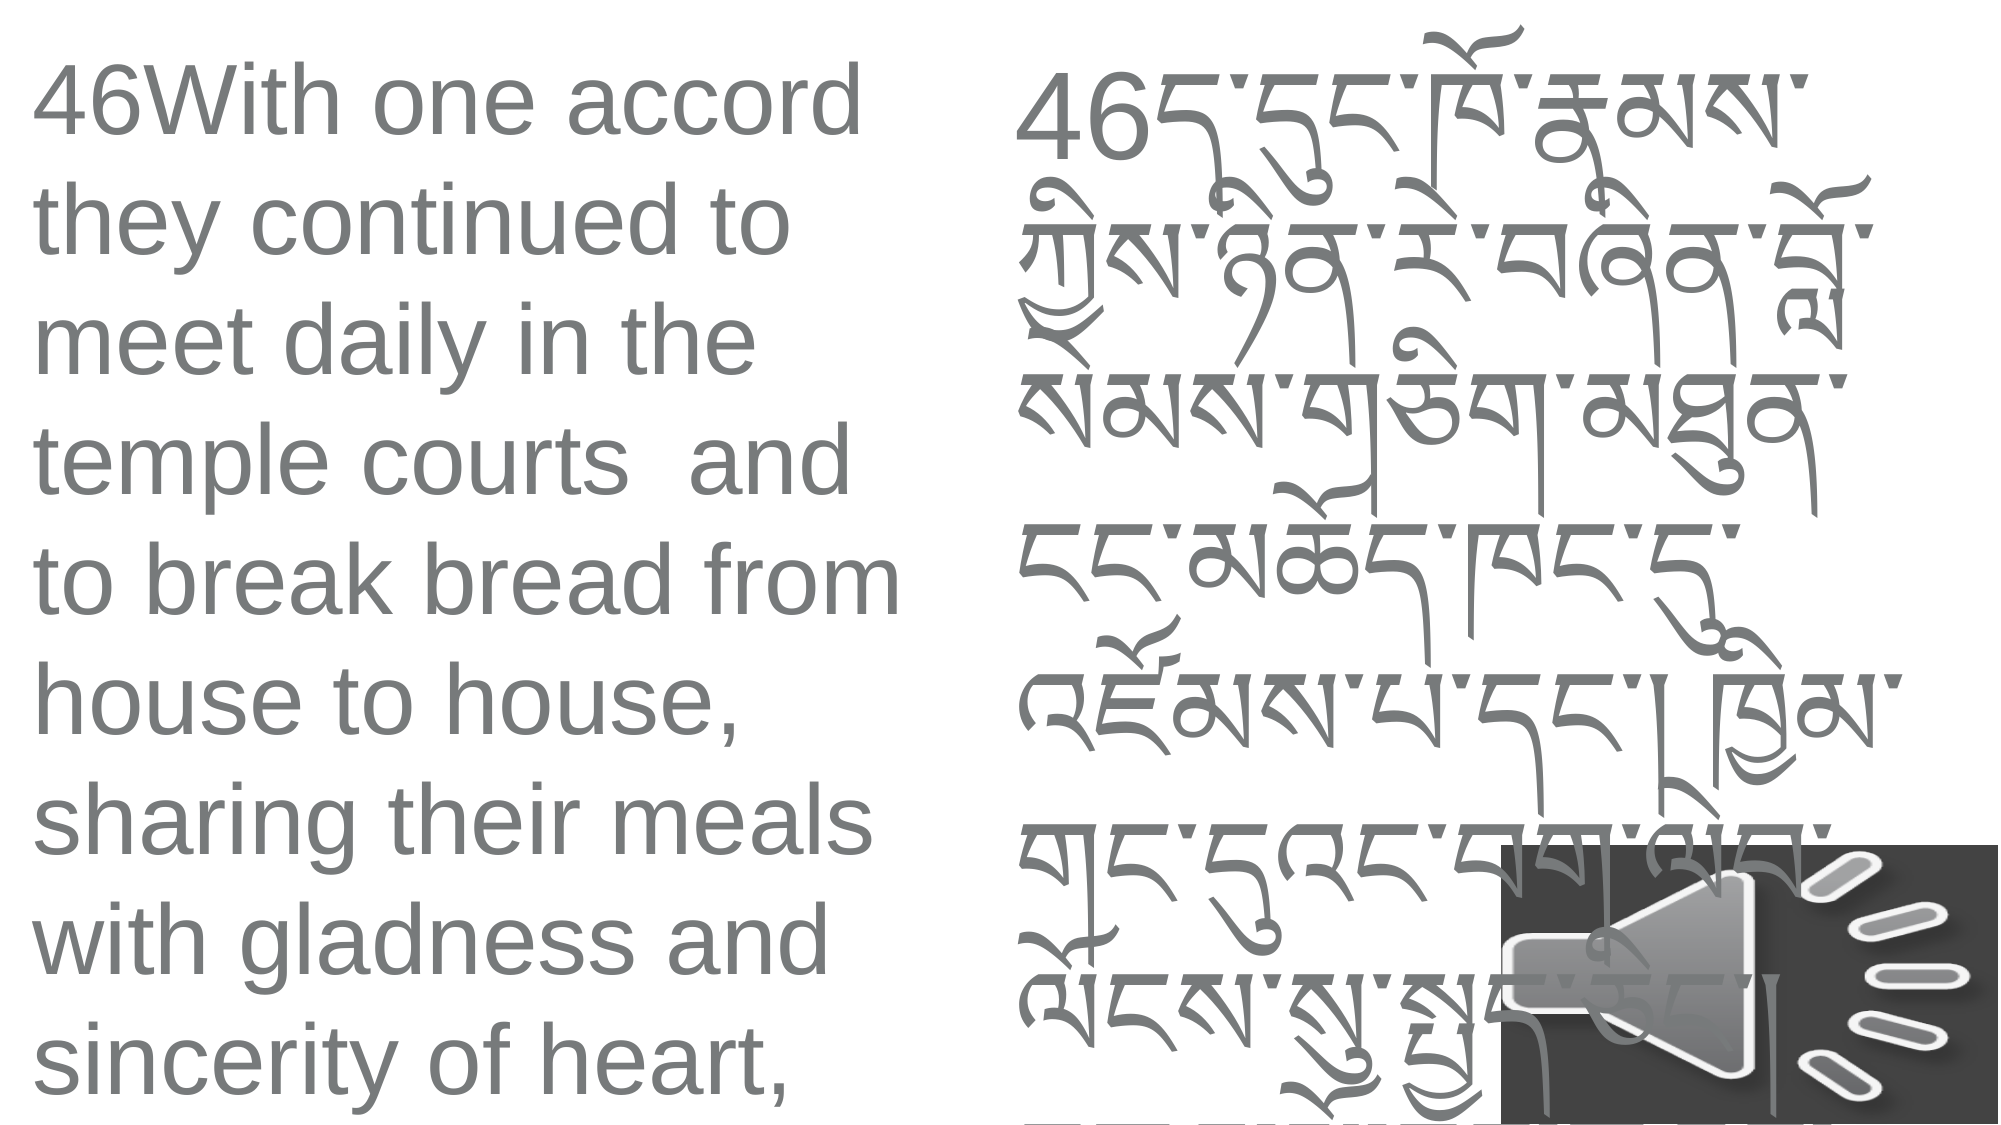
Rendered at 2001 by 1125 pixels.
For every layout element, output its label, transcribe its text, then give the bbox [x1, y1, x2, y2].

text_box 46With one accord they continued to meet daily in the temple courts and to break bread from house to house, sharing their meals with gladness and sincerity of heart, [18, 27, 973, 1104]
text_box 46ད་དུང་ཁོ་རྣམས་ཀྱིས་ཉིན་རེ་བཞིན་བློ་སེམས་གཅིག་མཐུན་ངང་མཆོད་ཁང་དུ་འཛོམས་པ༌དང༌། ཁྱིམ་གང་དུའང་བག་ལེབ་ལོངས་སུ་སྤྱད༌ཅིང་། དགའ་སྤྲོ་དང་གཞུང་དྲང་གི་སེམས་བཅངས་ནས་མཉམ་དུ་ཟས་སྤྱད༌པ་དང་། [999, 27, 2000, 1104]
picture [1500, 843, 2000, 1125]
